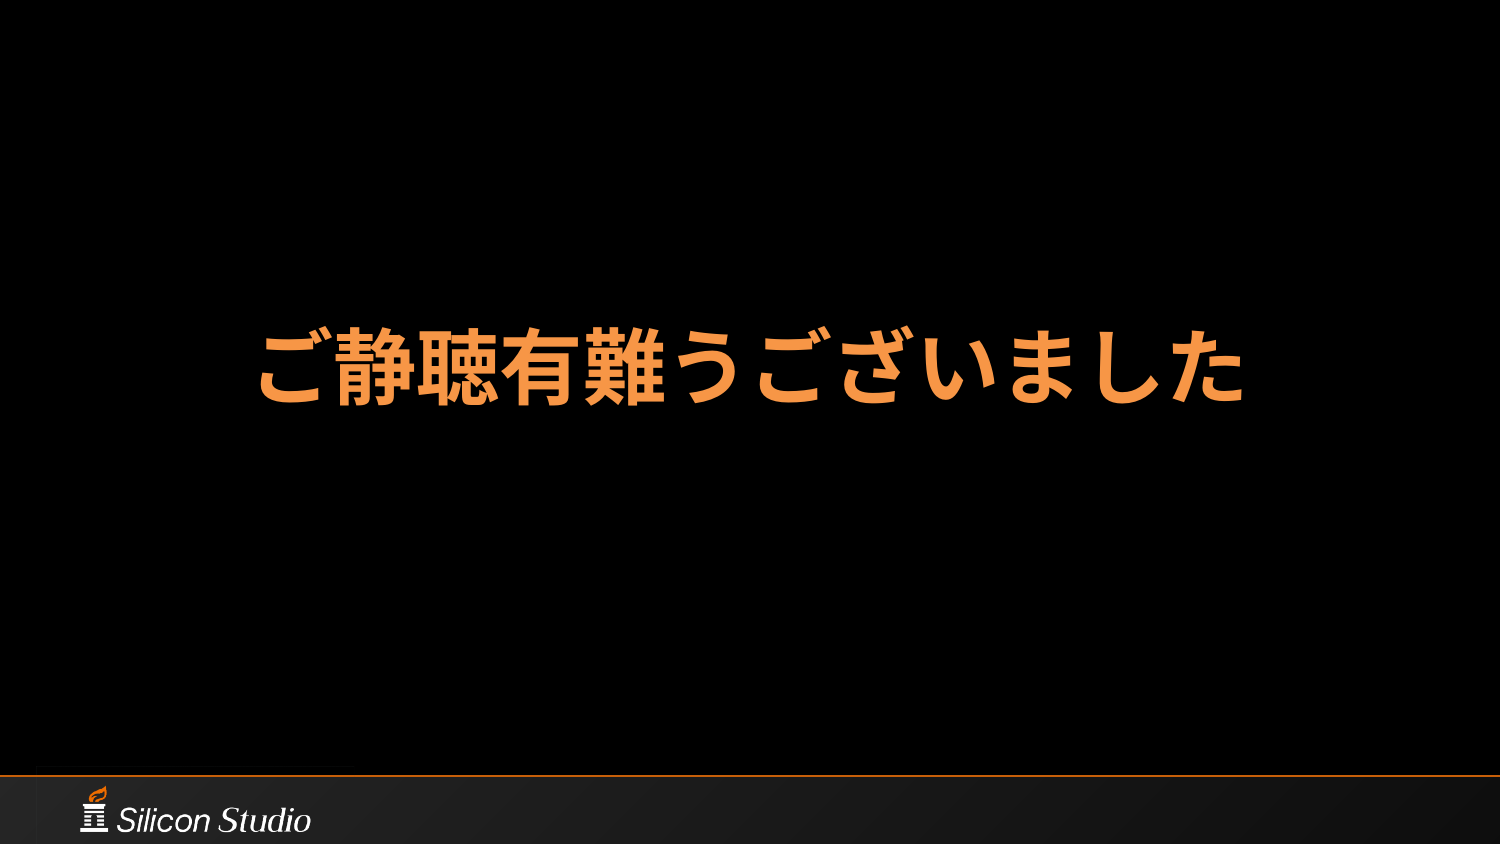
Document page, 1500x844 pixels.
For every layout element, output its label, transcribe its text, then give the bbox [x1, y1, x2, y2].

list ご静聴有難うございました [112, 272, 1388, 458]
picture [35, 765, 355, 844]
